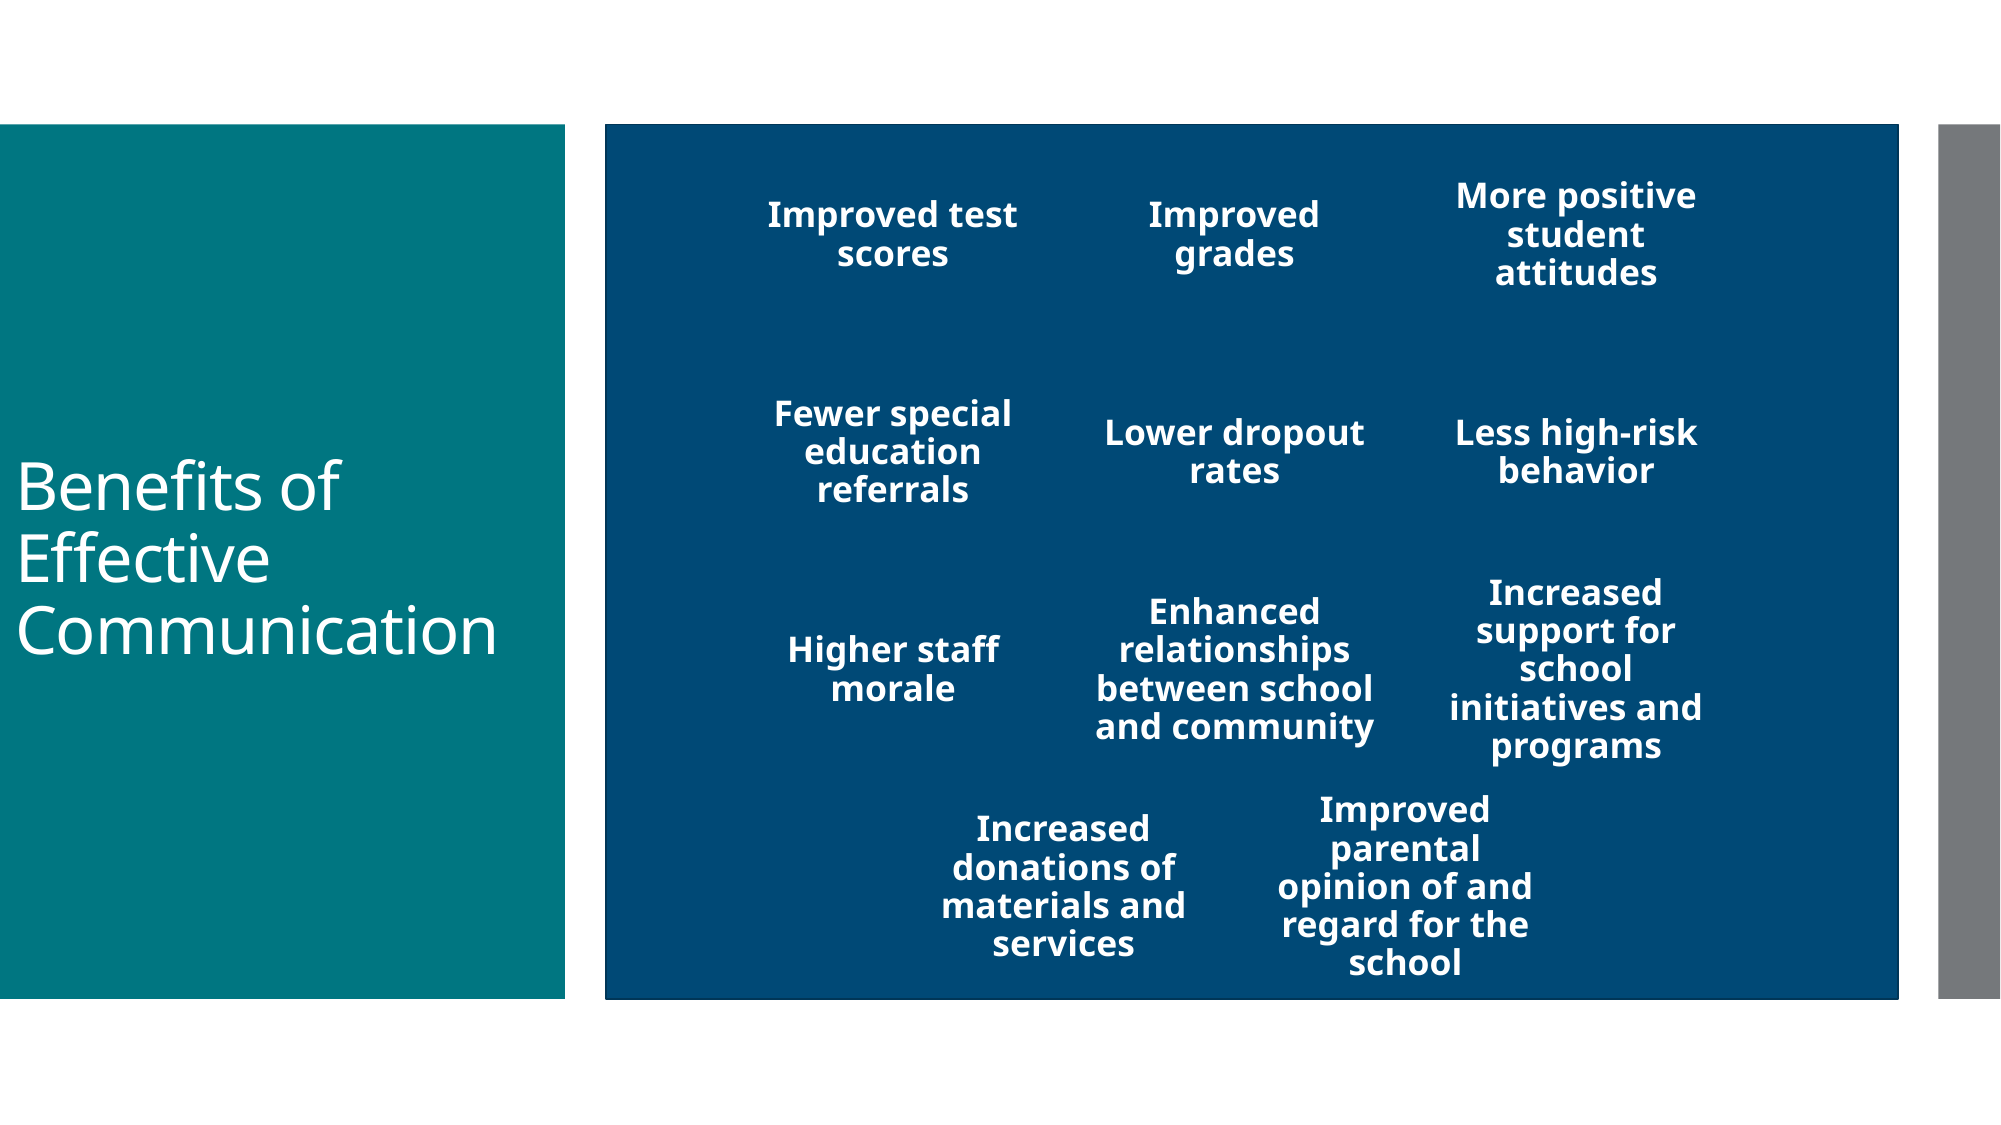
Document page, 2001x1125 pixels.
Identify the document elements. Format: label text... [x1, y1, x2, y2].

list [634, 141, 1835, 982]
title Benefits of Effective Communication [0, 187, 569, 677]
